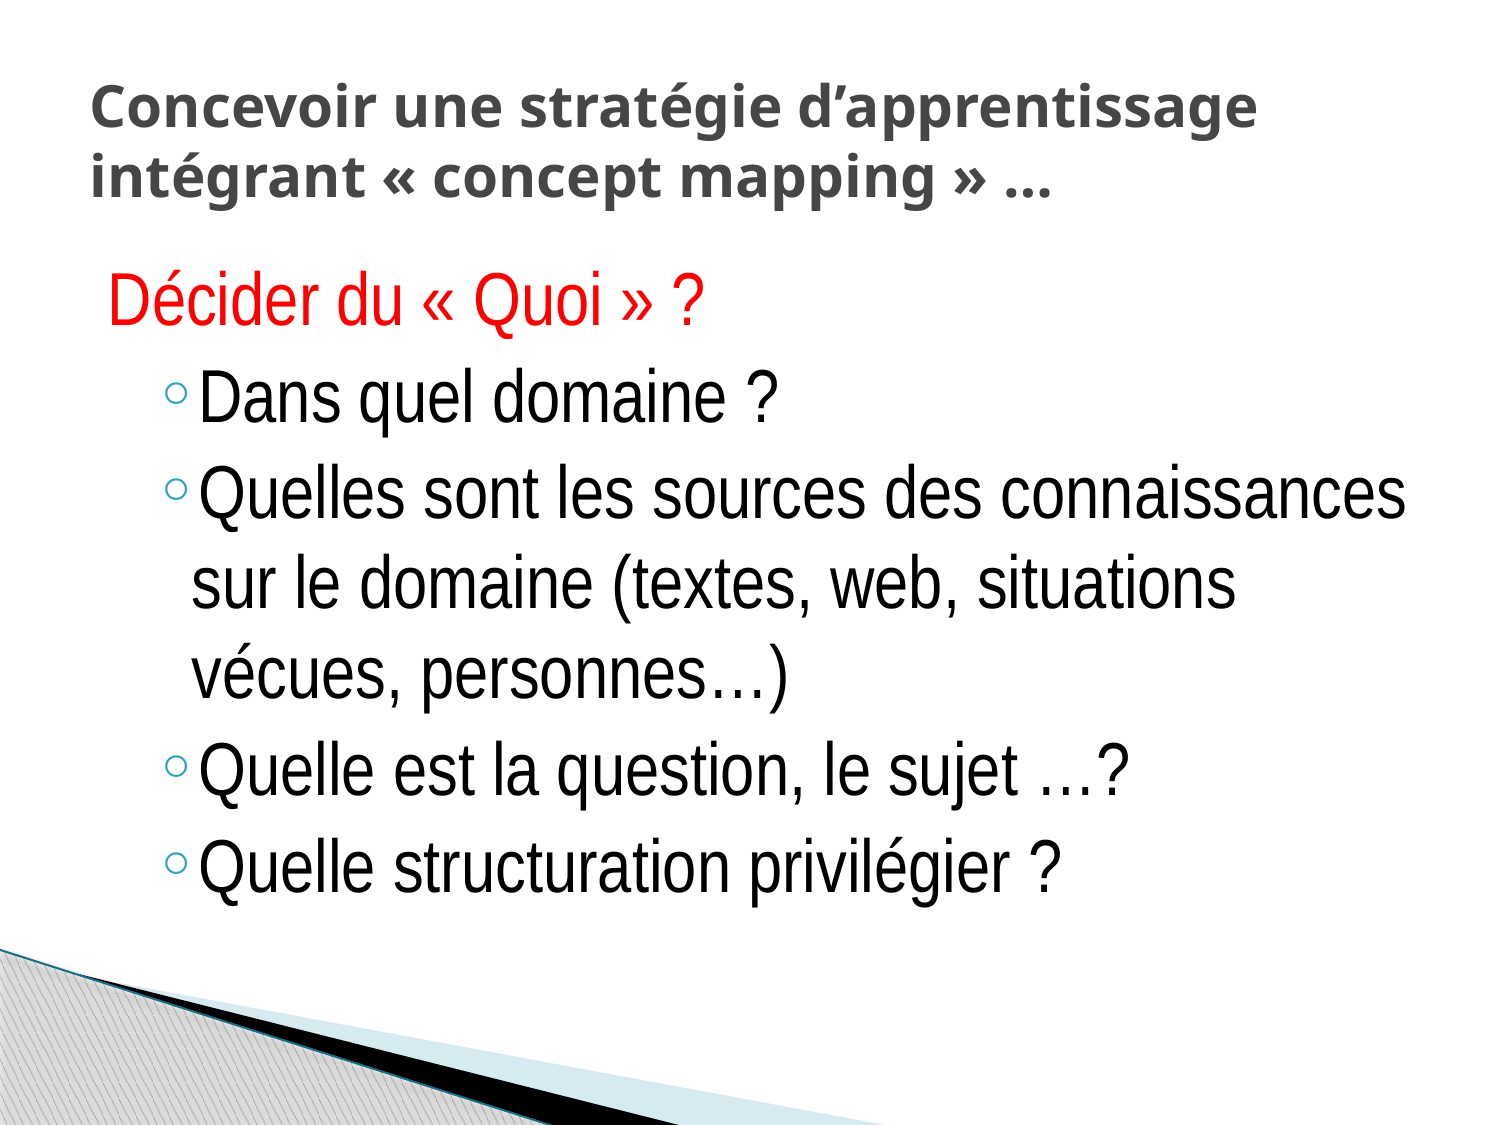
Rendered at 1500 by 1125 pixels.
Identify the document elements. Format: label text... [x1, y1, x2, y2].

title Concevoir une stratégie d’apprentissage intégrant « concept mapping » … [75, 45, 1425, 233]
list Décider du « Quoi » ? Dans quel domaine ? Quelles sont les sources des connaissances sur le domaine (textes, web, situations vécues, personnes…) Quelle est la question, le sujet …? Quelle structuration privilégier ? [75, 243, 1425, 986]
